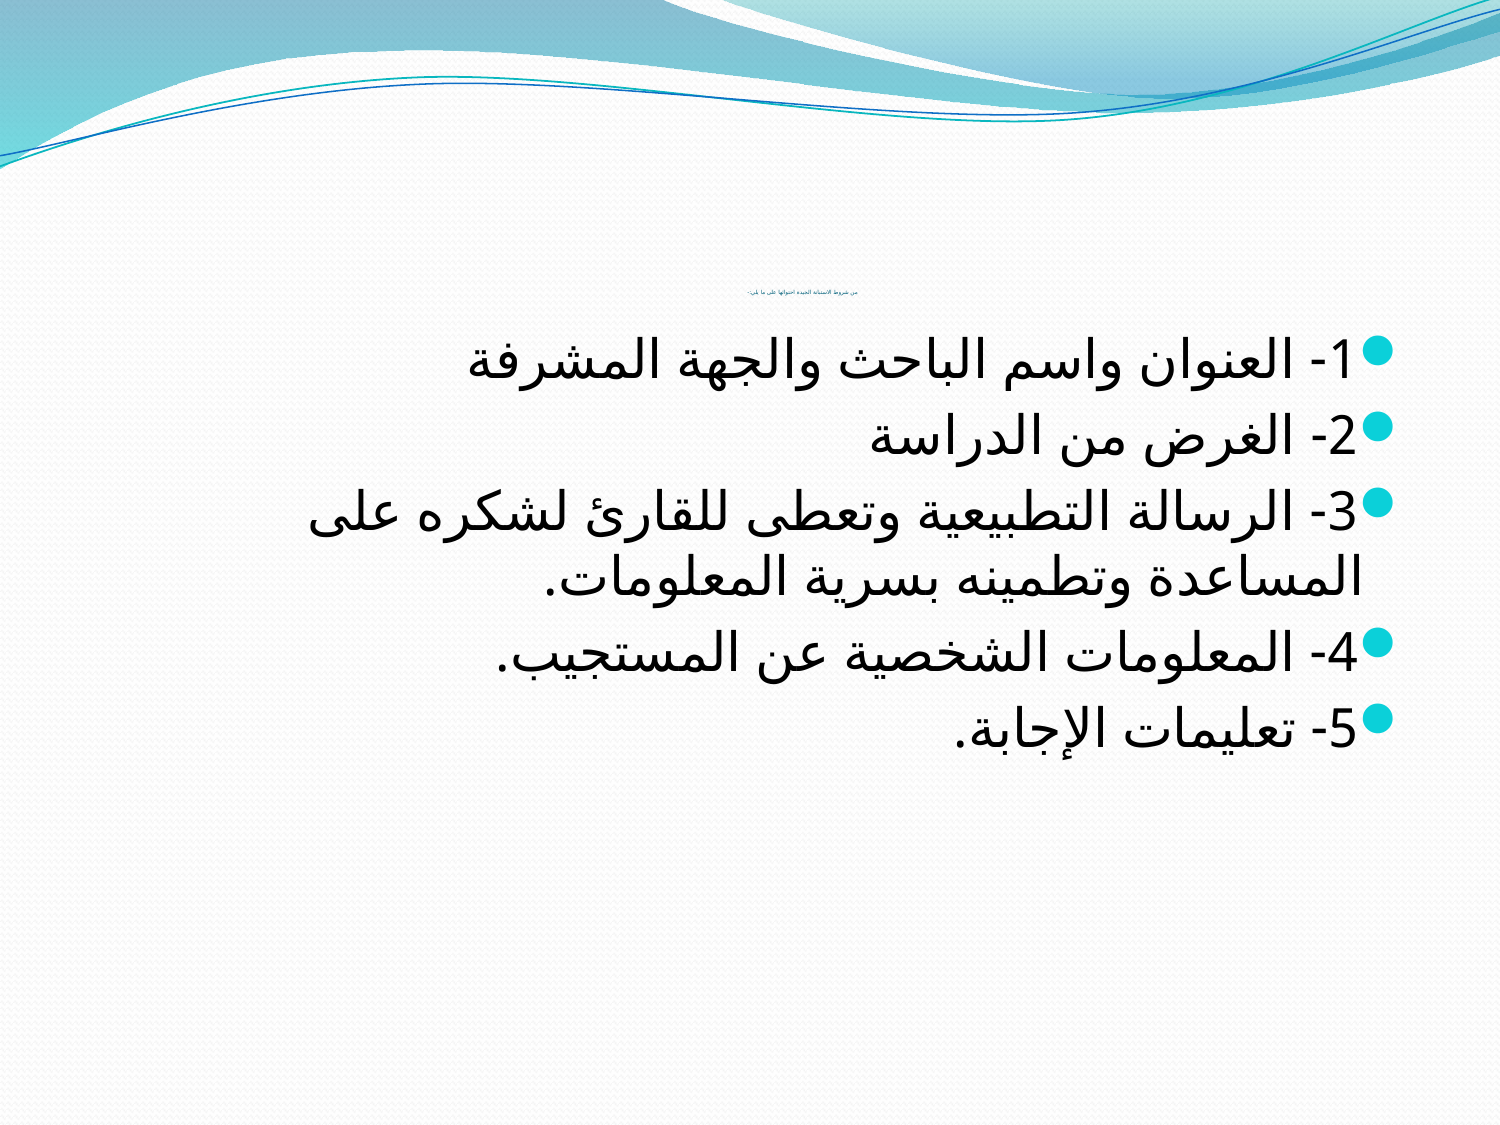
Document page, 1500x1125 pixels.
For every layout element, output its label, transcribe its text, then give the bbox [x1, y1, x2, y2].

list 1- العنوان واسم الباحث والجهة المشرفة 2- الغرض من الدراسة 3- الرسالة التطبيعية وتعطى للقارئ لشكره على المساعدة وتطمينه بسرية المعلومات. 4- المعلومات الشخصية عن المستجيب. 5- تعليمات الإجابة. [75, 317, 1425, 1038]
title من شروط الاستبانة الجيدة احتوائها على ما يلي:- [105, 0, 1500, 303]
